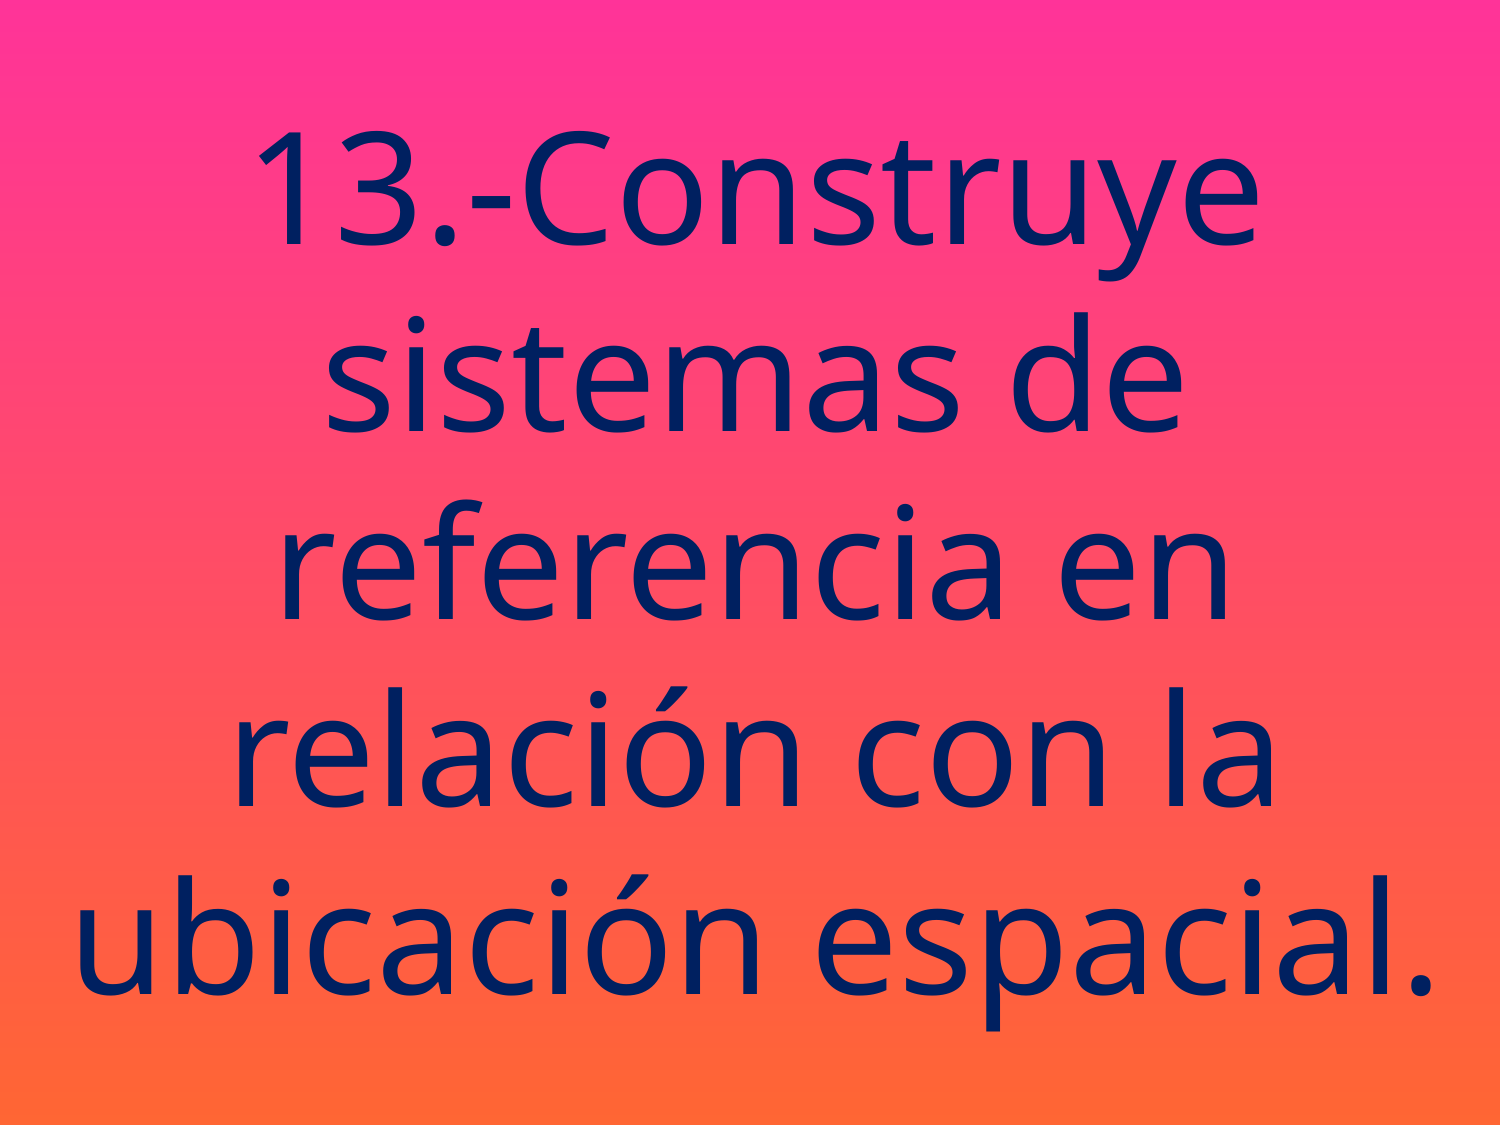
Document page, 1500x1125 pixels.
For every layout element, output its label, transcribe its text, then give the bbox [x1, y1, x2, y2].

title 13.-Construye sistemas de referencia en relación con la ubicación espacial. [41, 30, 1471, 1083]
